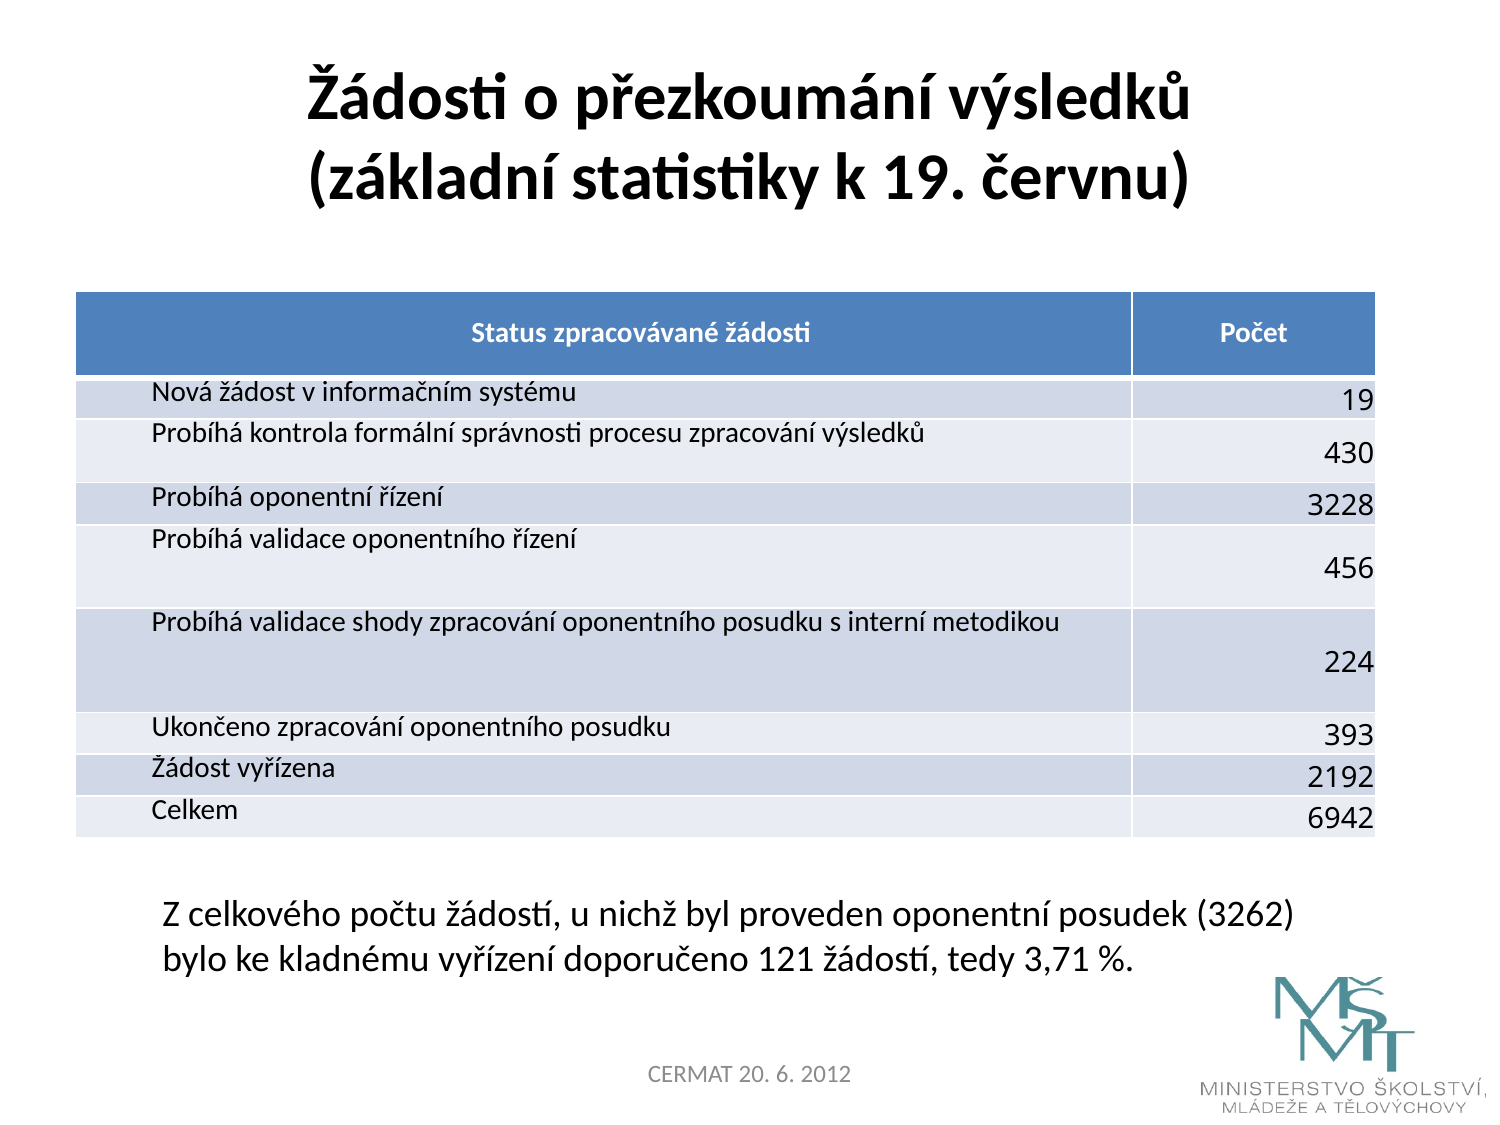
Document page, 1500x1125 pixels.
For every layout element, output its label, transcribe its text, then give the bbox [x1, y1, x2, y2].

table_cell 19 [1133, 381, 1375, 418]
footer CERMAT 20. 6. 2012 [512, 1042, 988, 1103]
table_cell 224 [1133, 609, 1375, 712]
table_cell Probíhá validace oponentního řízení [76, 526, 1131, 607]
table_cell 430 [1133, 420, 1375, 482]
table_cell 393 [1133, 713, 1375, 753]
table_header Počet [1133, 292, 1375, 375]
table_cell 2192 [1133, 755, 1375, 795]
table_cell 6942 [1133, 797, 1375, 837]
text_box Žádosti o přezkoumání výsledků (základní statistiky k 19. červnu) [74, 45, 1425, 233]
table_cell Celkem [76, 797, 1131, 837]
table_cell Ukončeno zpracování oponentního posudku [76, 713, 1131, 753]
table_cell Žádost vyřízena [76, 755, 1131, 795]
text_box Z celkového počtu žádostí, u nichž byl proveden oponentní posudek (3262) bylo ke kladnému vyřízení doporučeno 121 žádostí, tedy 3,71 %. [147, 881, 1353, 987]
table_cell Nová žádost v informačním systému [76, 381, 1131, 418]
table_cell Probíhá validace shody zpracování oponentního posudku s interní metodikou [76, 609, 1131, 712]
table_cell Probíhá kontrola formální správnosti procesu zpracování výsledků [76, 420, 1131, 482]
table_header Status zpracovávané žádosti [76, 292, 1131, 375]
table_cell 3228 [1133, 483, 1375, 524]
table_cell Probíhá oponentní řízení [76, 483, 1131, 524]
picture [1201, 977, 1486, 1113]
table_cell 456 [1133, 526, 1375, 607]
